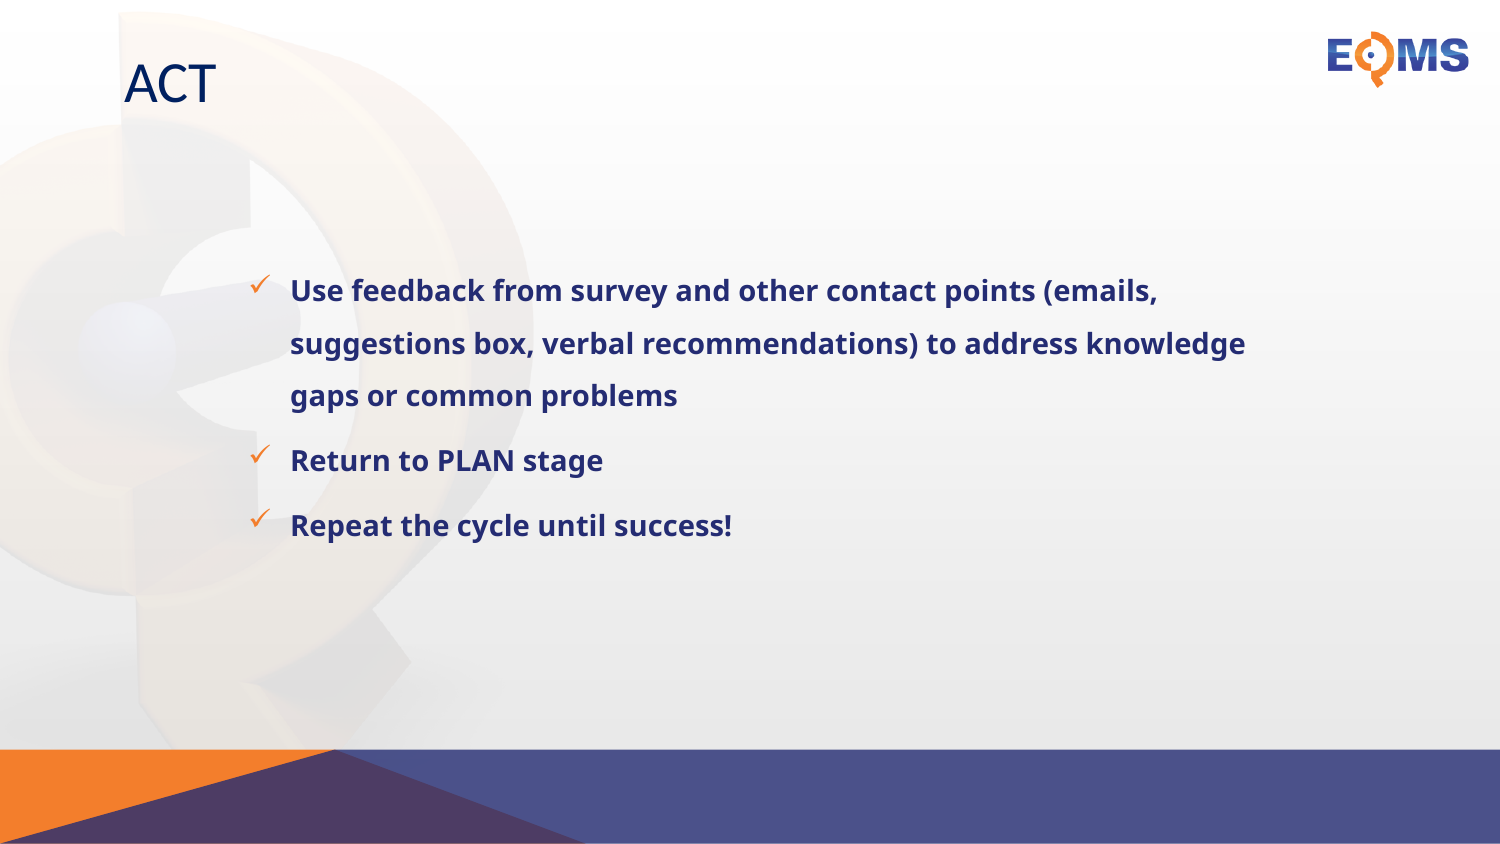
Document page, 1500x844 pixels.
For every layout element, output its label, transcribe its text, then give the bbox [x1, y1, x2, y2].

picture [0, 0, 1500, 749]
title ACT [109, 45, 1258, 113]
list Use feedback from survey and other contact points (emails, suggestions box, verbal recommendations) to address knowledge gaps or common problems Return to PLAN stage Repeat the cycle until success! [233, 247, 1267, 524]
